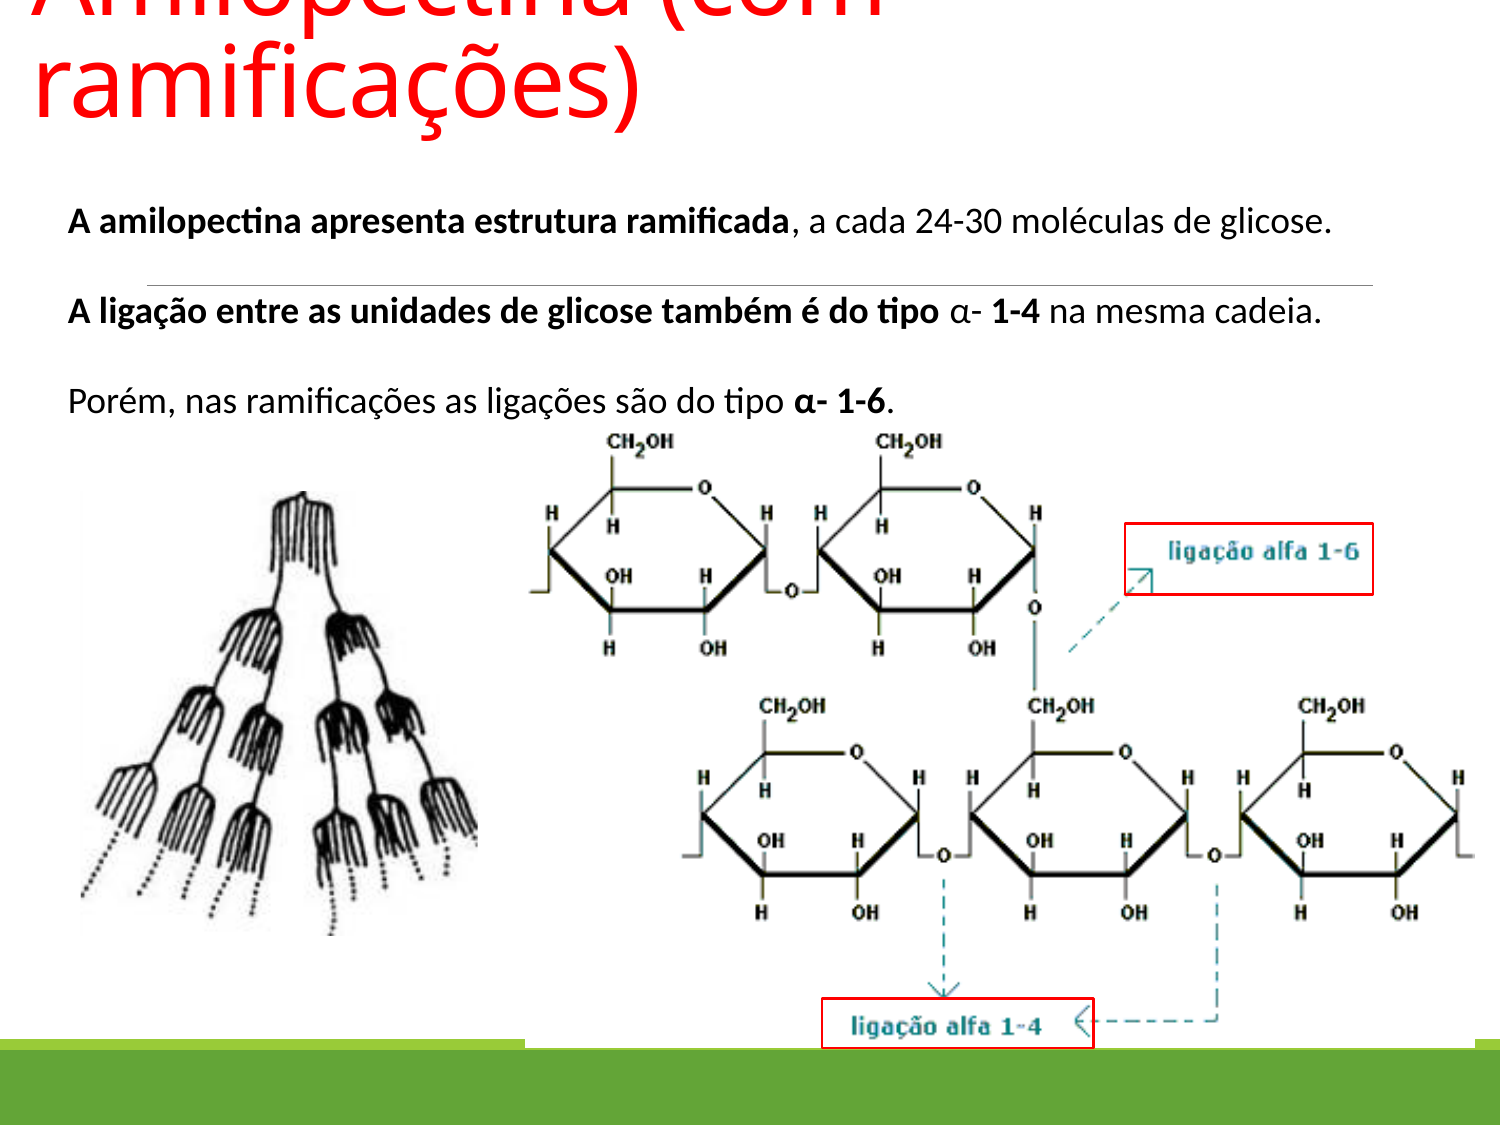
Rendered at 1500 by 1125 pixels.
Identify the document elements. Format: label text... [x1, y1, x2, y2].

text_box A amilopectina apresenta estrutura ramificada, a cada 24-30 moléculas de glicose. A ligação entre as unidades de glicose também é do tipo α- 1-4 na mesma cadeia. Porém, nas ramificações as ligações são do tipo α- 1-6. [53, 188, 1500, 428]
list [80, 490, 479, 937]
picture [524, 429, 1476, 1049]
title Amilopectina (com ramificações) [16, 0, 1367, 146]
